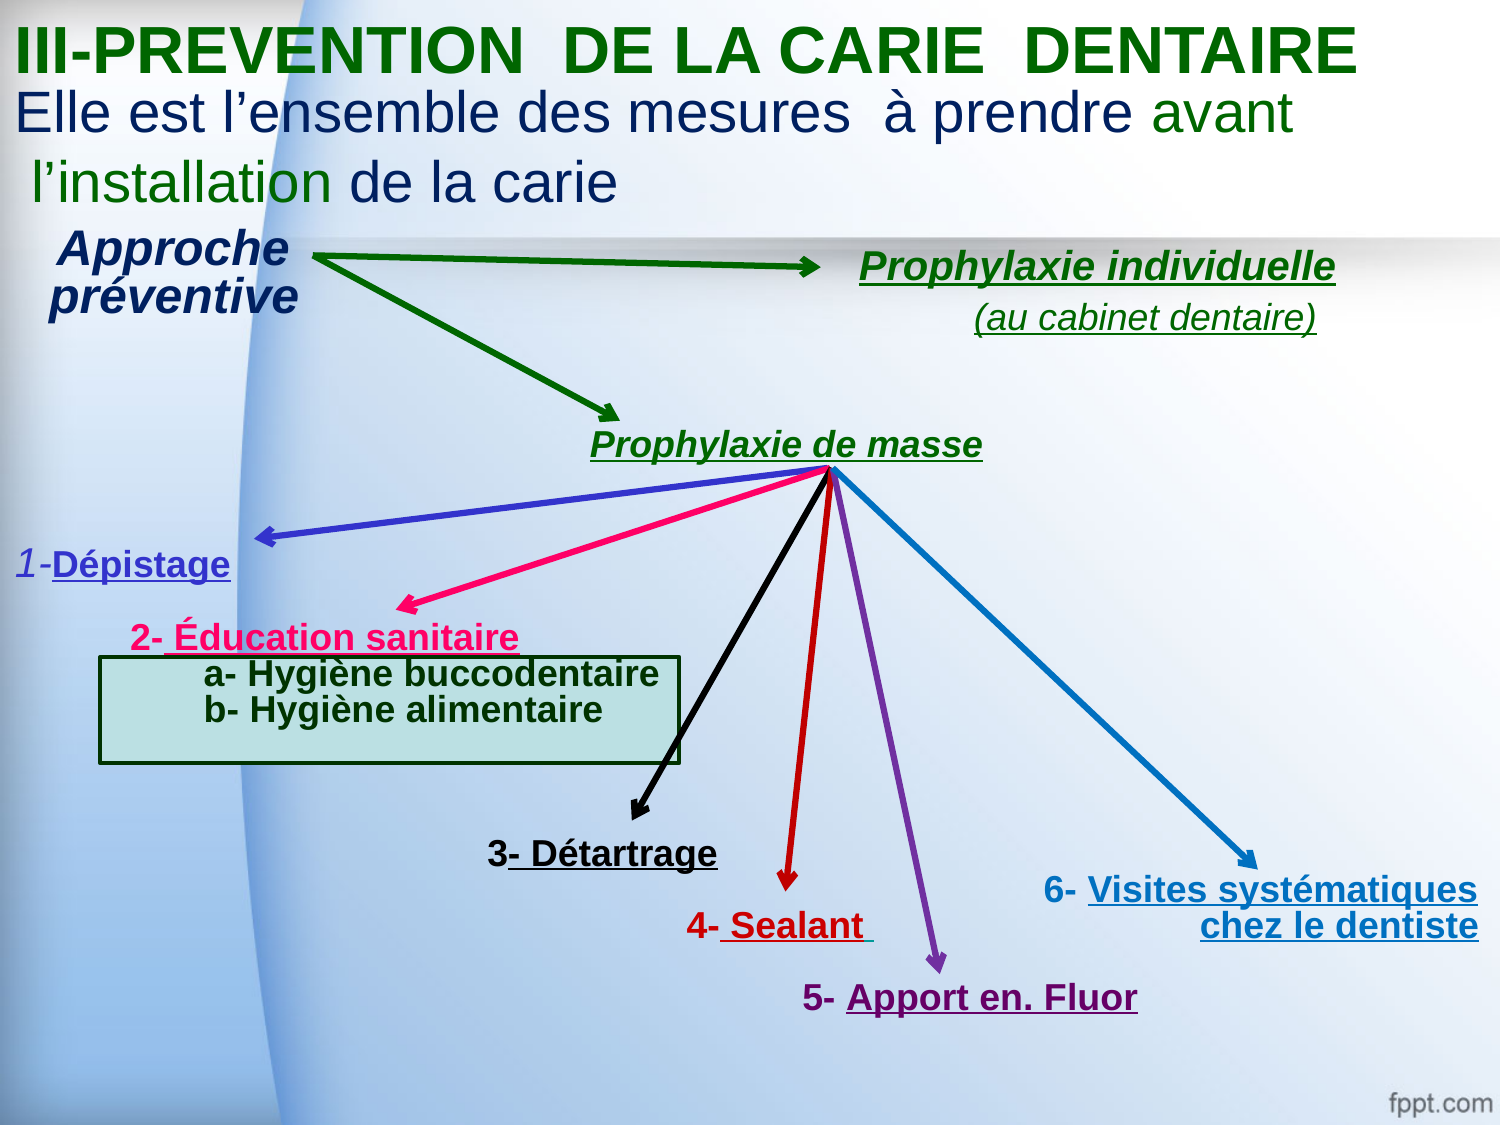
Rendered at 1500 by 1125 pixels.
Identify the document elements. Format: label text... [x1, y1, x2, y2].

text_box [312, 255, 621, 421]
text_box III-PREVENTION DE LA CARIE DENTAIRE [0, 0, 1500, 66]
text_box Approche préventive [0, 219, 375, 451]
text_box Prophylaxie individuelle (au cabinet dentaire) [832, 231, 1416, 347]
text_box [395, 467, 630, 610]
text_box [832, 876, 940, 975]
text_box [623, 255, 822, 268]
text_box Elle est l’ensemble des mesures à prendre avant l’installation de la carie [0, 66, 1500, 221]
text_box Prophylaxie de masse 1-Dépistage 2- Éducation sanitaire a- Hygiène buccodentaire b- Hygiène alimentaire 3- Détartrage 6- Visites systématiques 4- Sealant chez le dentiste 5- Apport en. Fluor [0, 221, 1500, 1125]
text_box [253, 467, 394, 540]
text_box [785, 467, 830, 892]
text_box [832, 467, 1259, 870]
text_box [631, 467, 784, 821]
